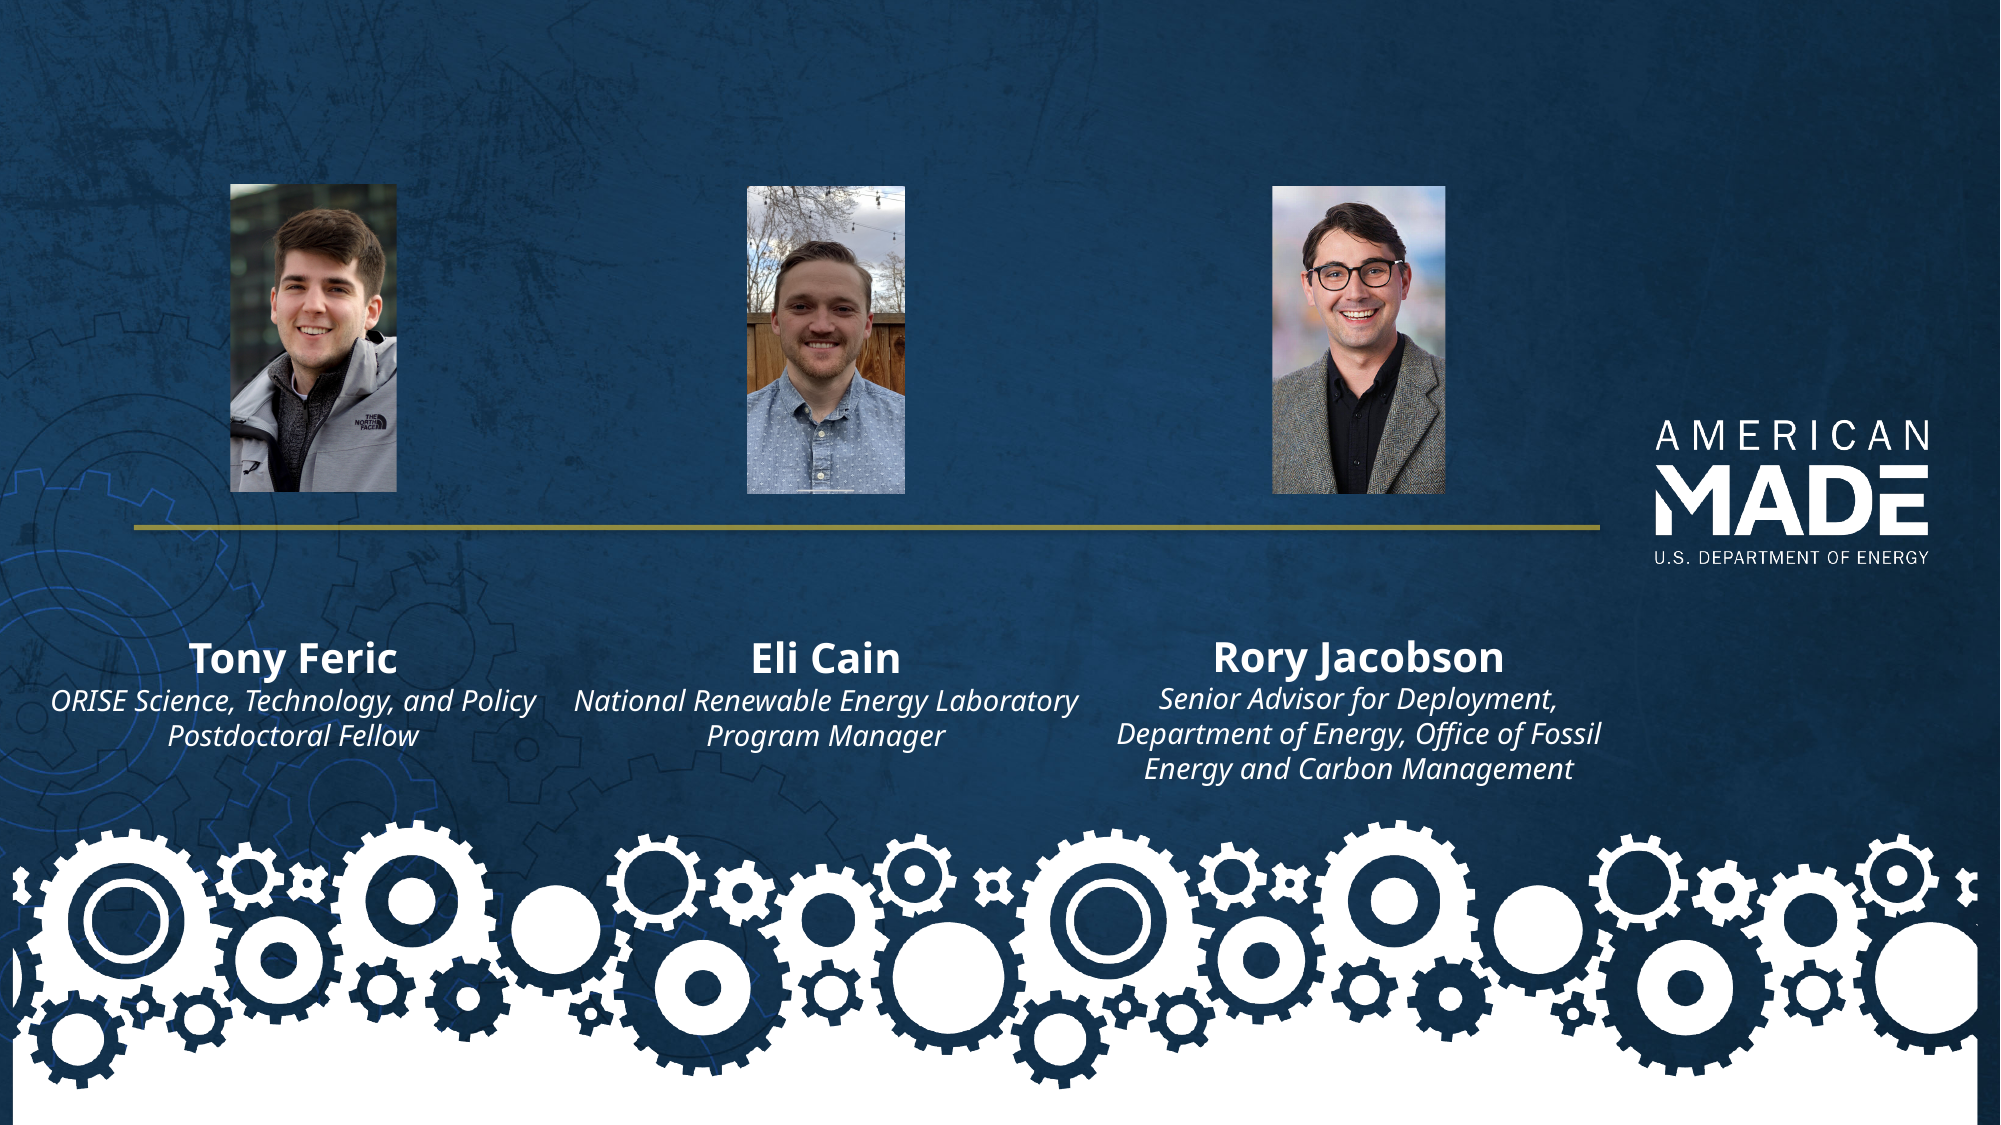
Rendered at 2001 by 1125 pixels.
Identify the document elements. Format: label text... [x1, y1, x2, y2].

text_box Tony Feric ORISE Science, Technology, and Policy Postdoctoral Fellow [14, 624, 547, 760]
text_box Rory Jacobson Senior Advisor for Deployment, Department of Energy, Office of Fossil Energy and Carbon Management [1080, 623, 1638, 793]
text_box Eli Cain National Renewable Energy Laboratory Program Manager [547, 624, 1080, 760]
picture [0, 0, 2001, 1125]
